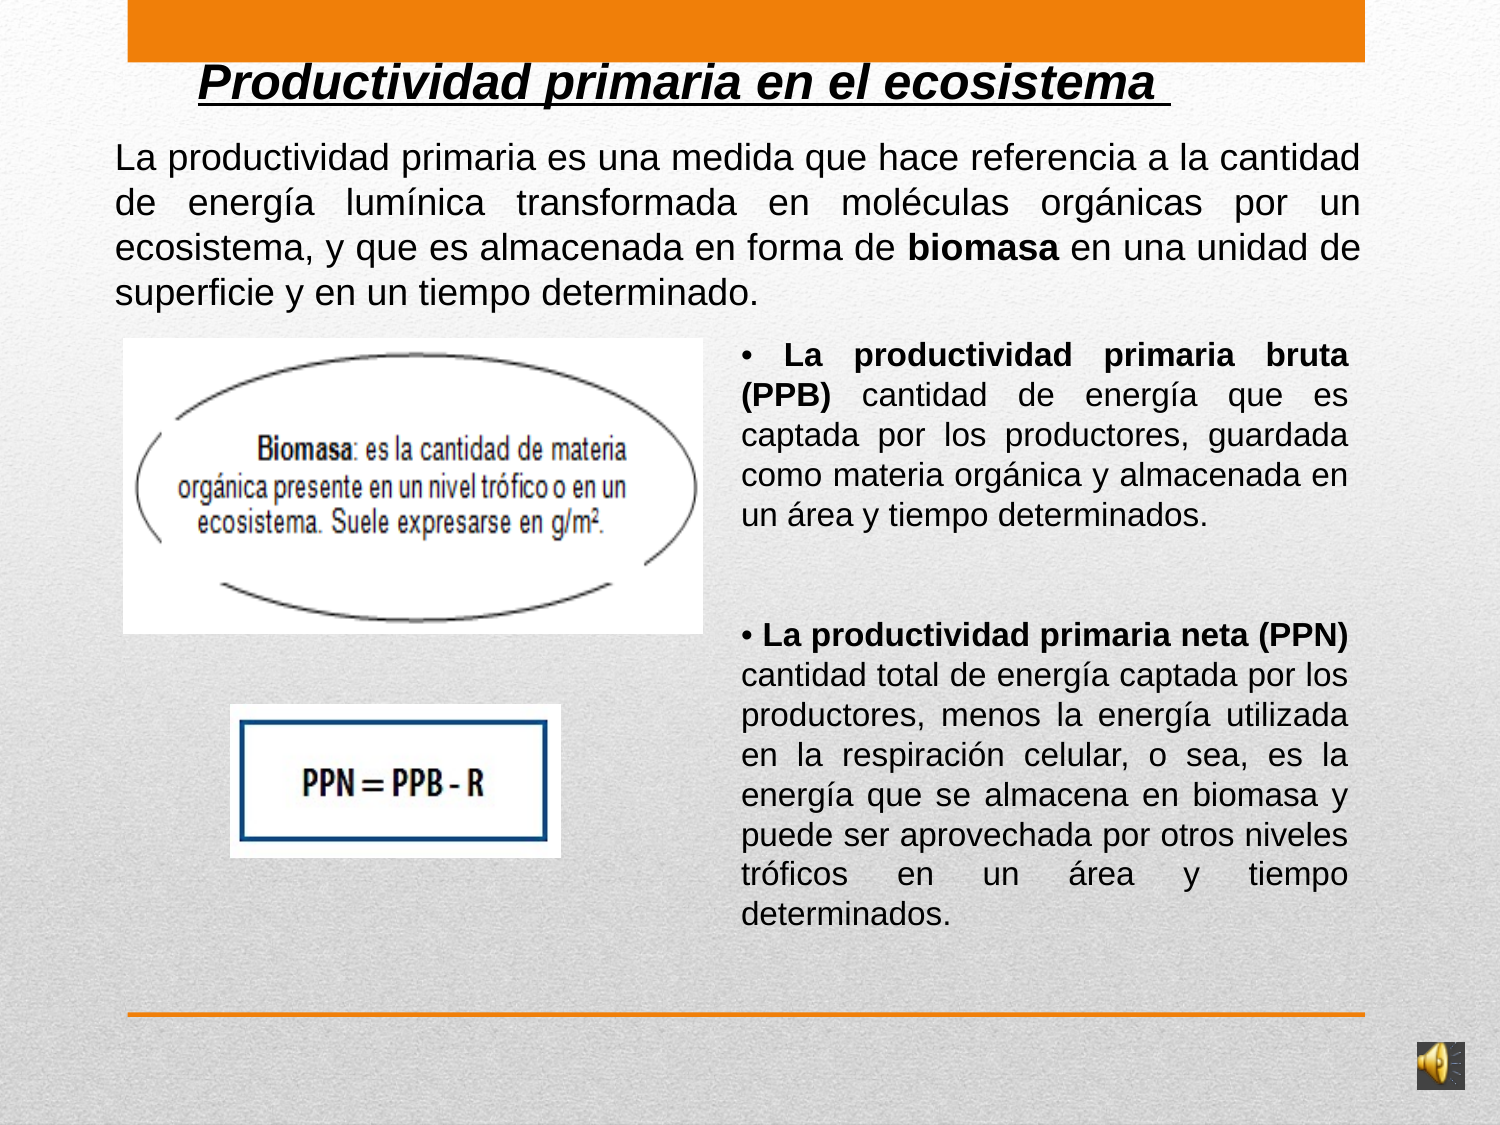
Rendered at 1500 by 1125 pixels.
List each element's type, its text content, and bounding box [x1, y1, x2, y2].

text_box La productividad primaria es una medida que hace referencia a la cantidad de energía lumínica transformada en moléculas orgánicas por un ecosistema, y que es almacenada en forma de biomasa en una unidad de superficie y en un tiempo determinado. [100, 125, 1376, 321]
picture [123, 337, 704, 635]
text_box Productividad primaria en el ecosistema [183, 42, 1208, 118]
picture [229, 703, 562, 859]
text_box • La productividad primaria bruta (PPB) cantidad de energía que es captada por los productores, guardada como materia orgánica y almacenada en un área y tiempo determinados. • La productividad primaria neta (PPN) cantidad total de energía captada por los productores, menos la energía utilizada en la respiración celular, o sea, es la energía que se almacena en biomasa y puede ser aprovechada por otros niveles tróficos en un área y tiempo determinados. [726, 326, 1365, 940]
picture [1415, 1040, 1467, 1092]
